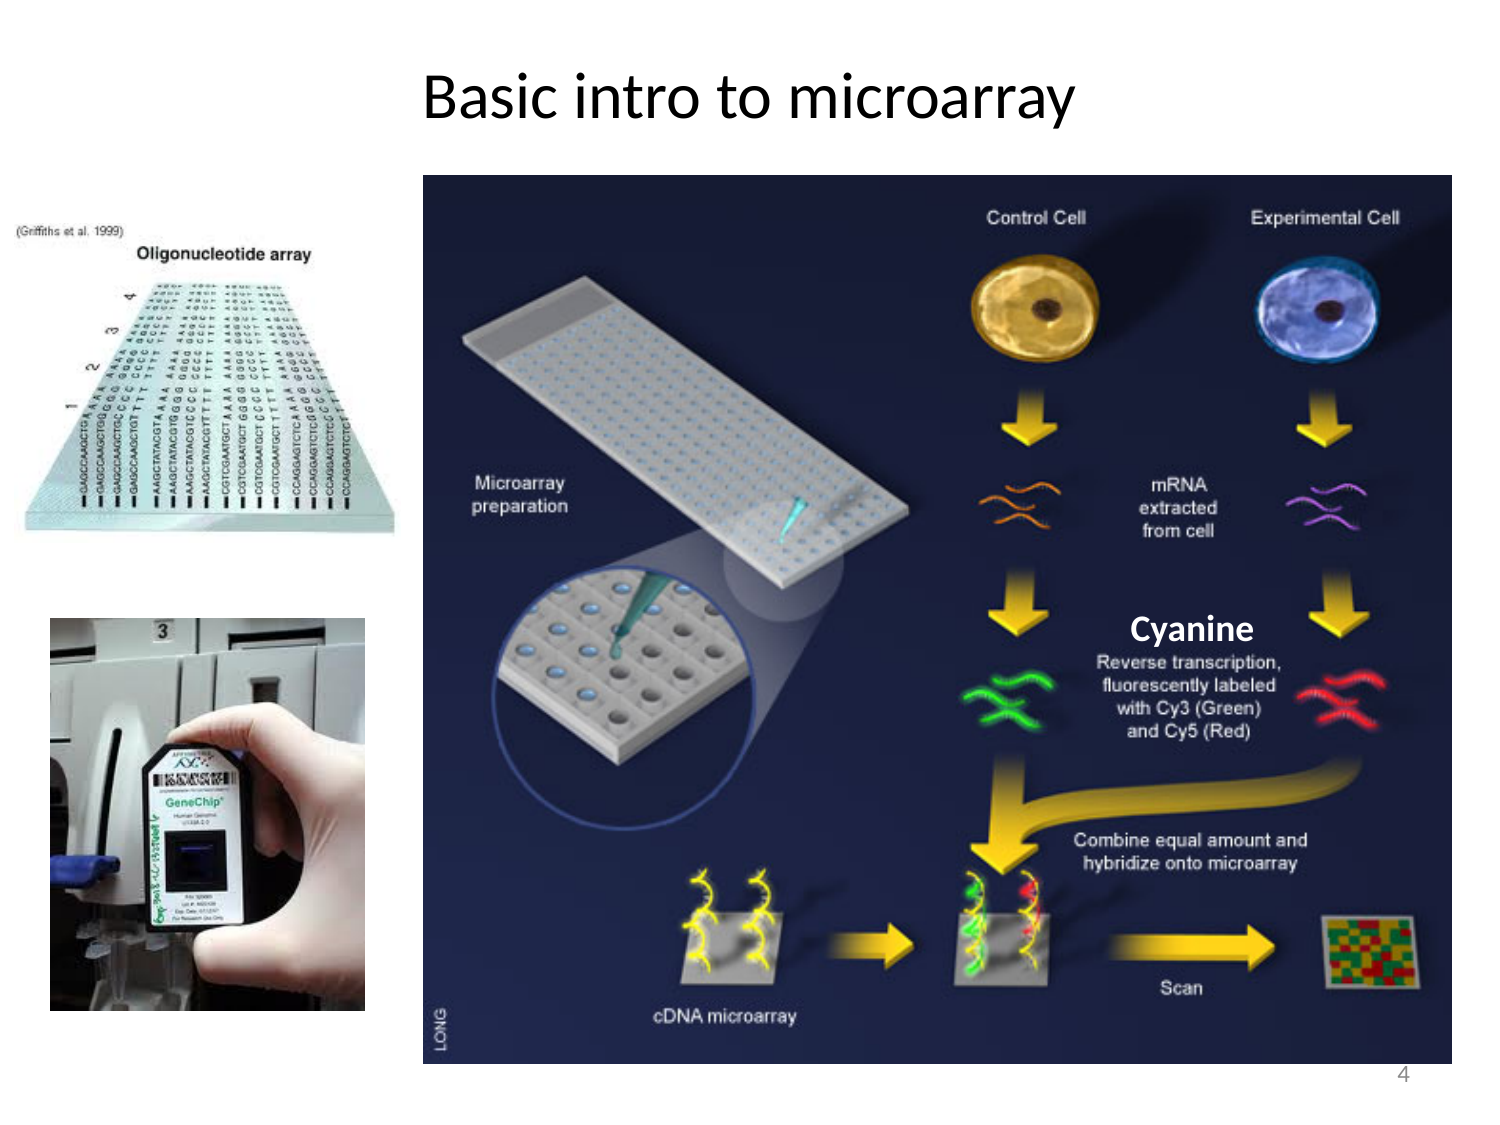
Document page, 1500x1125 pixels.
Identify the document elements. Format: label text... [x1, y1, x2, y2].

slide_number 4 [1074, 1071, 1425, 1103]
picture [423, 175, 1453, 1064]
picture [14, 223, 401, 543]
title Basic intro to microarray [75, 45, 1425, 140]
picture [50, 618, 365, 1012]
